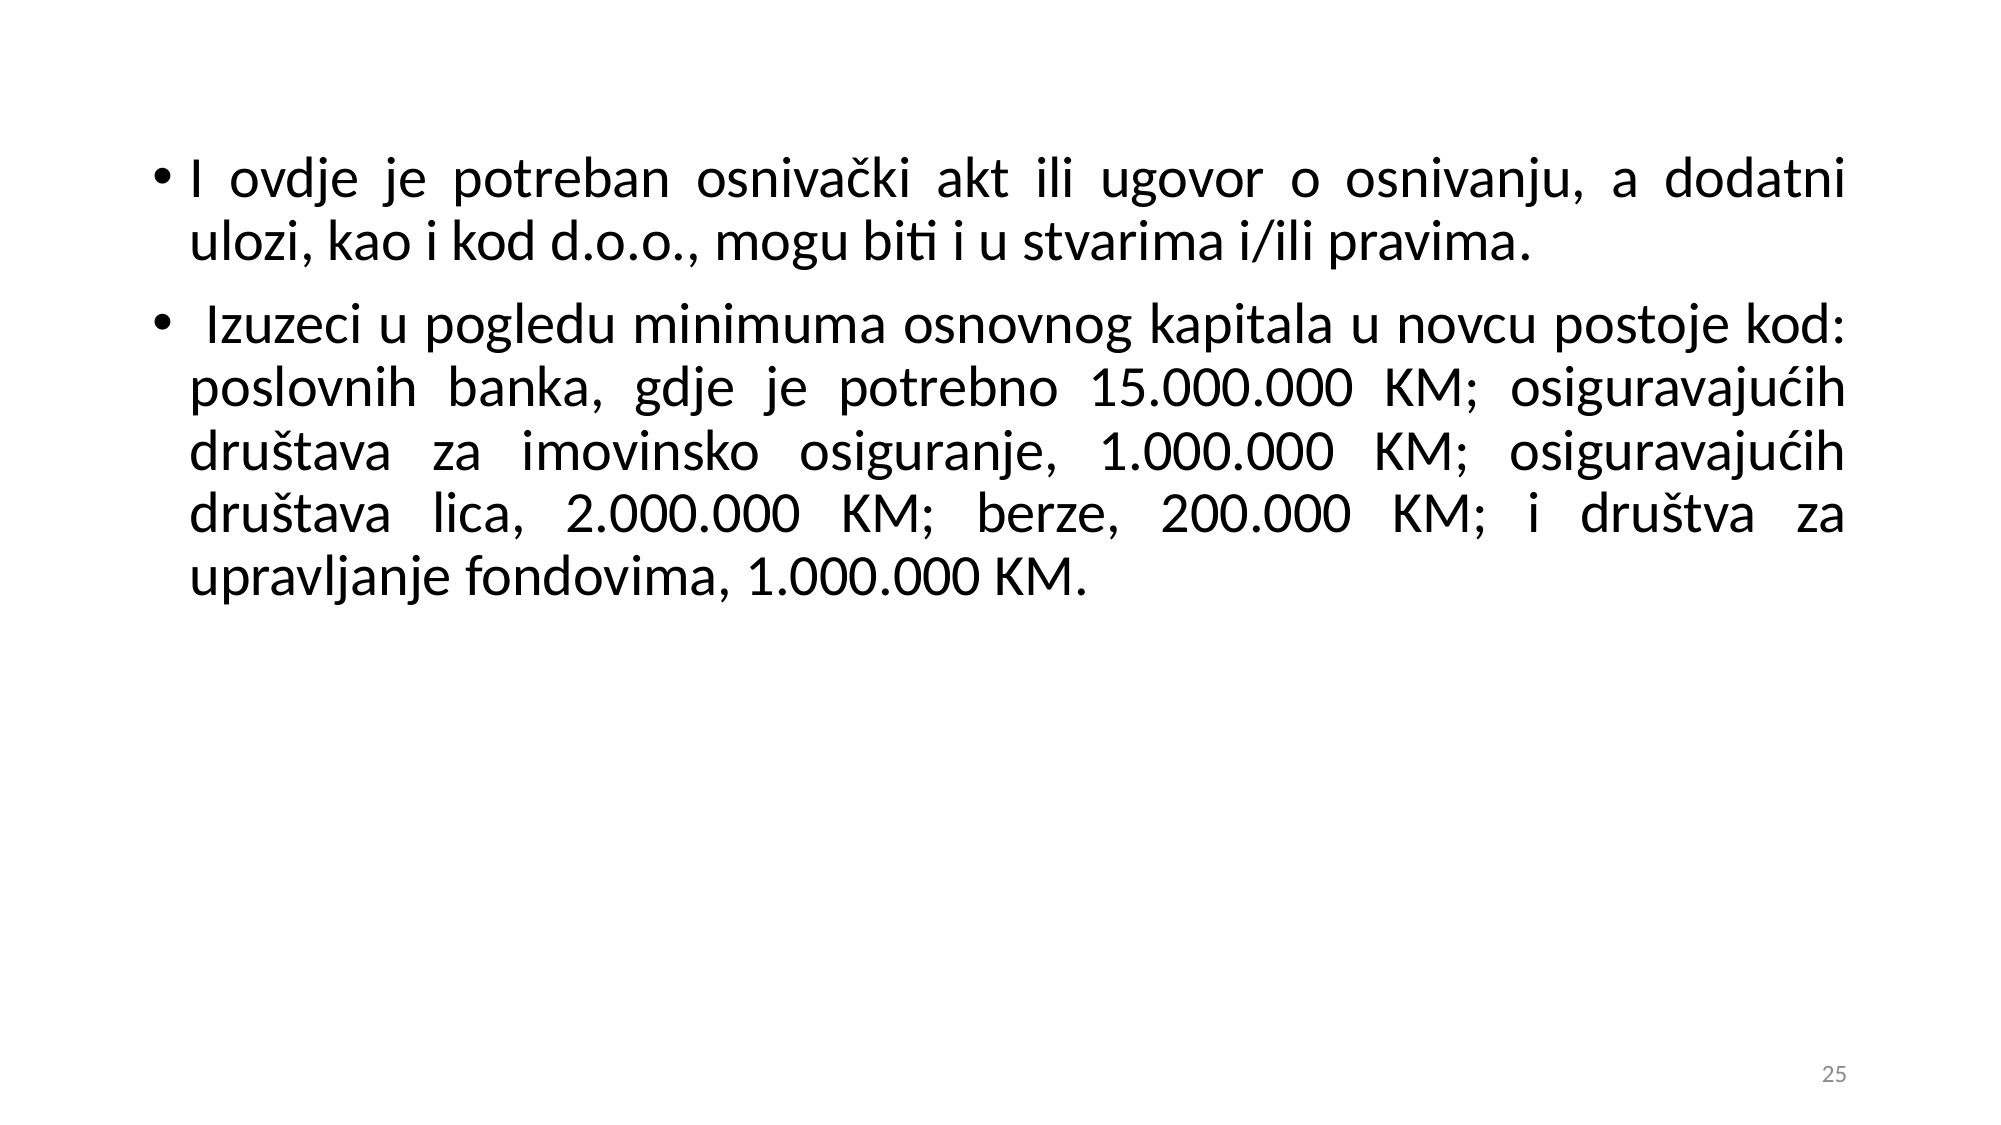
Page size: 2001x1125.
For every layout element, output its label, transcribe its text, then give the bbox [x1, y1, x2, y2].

slide_number 25 [1412, 1042, 1863, 1103]
list I ovdje je potreban osnivački akt ili ugovor o osnivanju, a dodatni ulozi, kao i kod d.o.o., mogu biti i u stvarima i/ili pravima. Izuzeci u pogledu minimuma osnovnog kapitala u novcu postoje kod: poslovnih banka, gdje je potrebno 15.000.000 KM; osiguravajućih društava za imovinsko osiguranje, 1.000.000 KM; osiguravajućih društava lica, 2.000.000 KM; berze, 200.000 KM; i društva za upravljanje fondovima, 1.000.000 KM. [137, 139, 1863, 1014]
